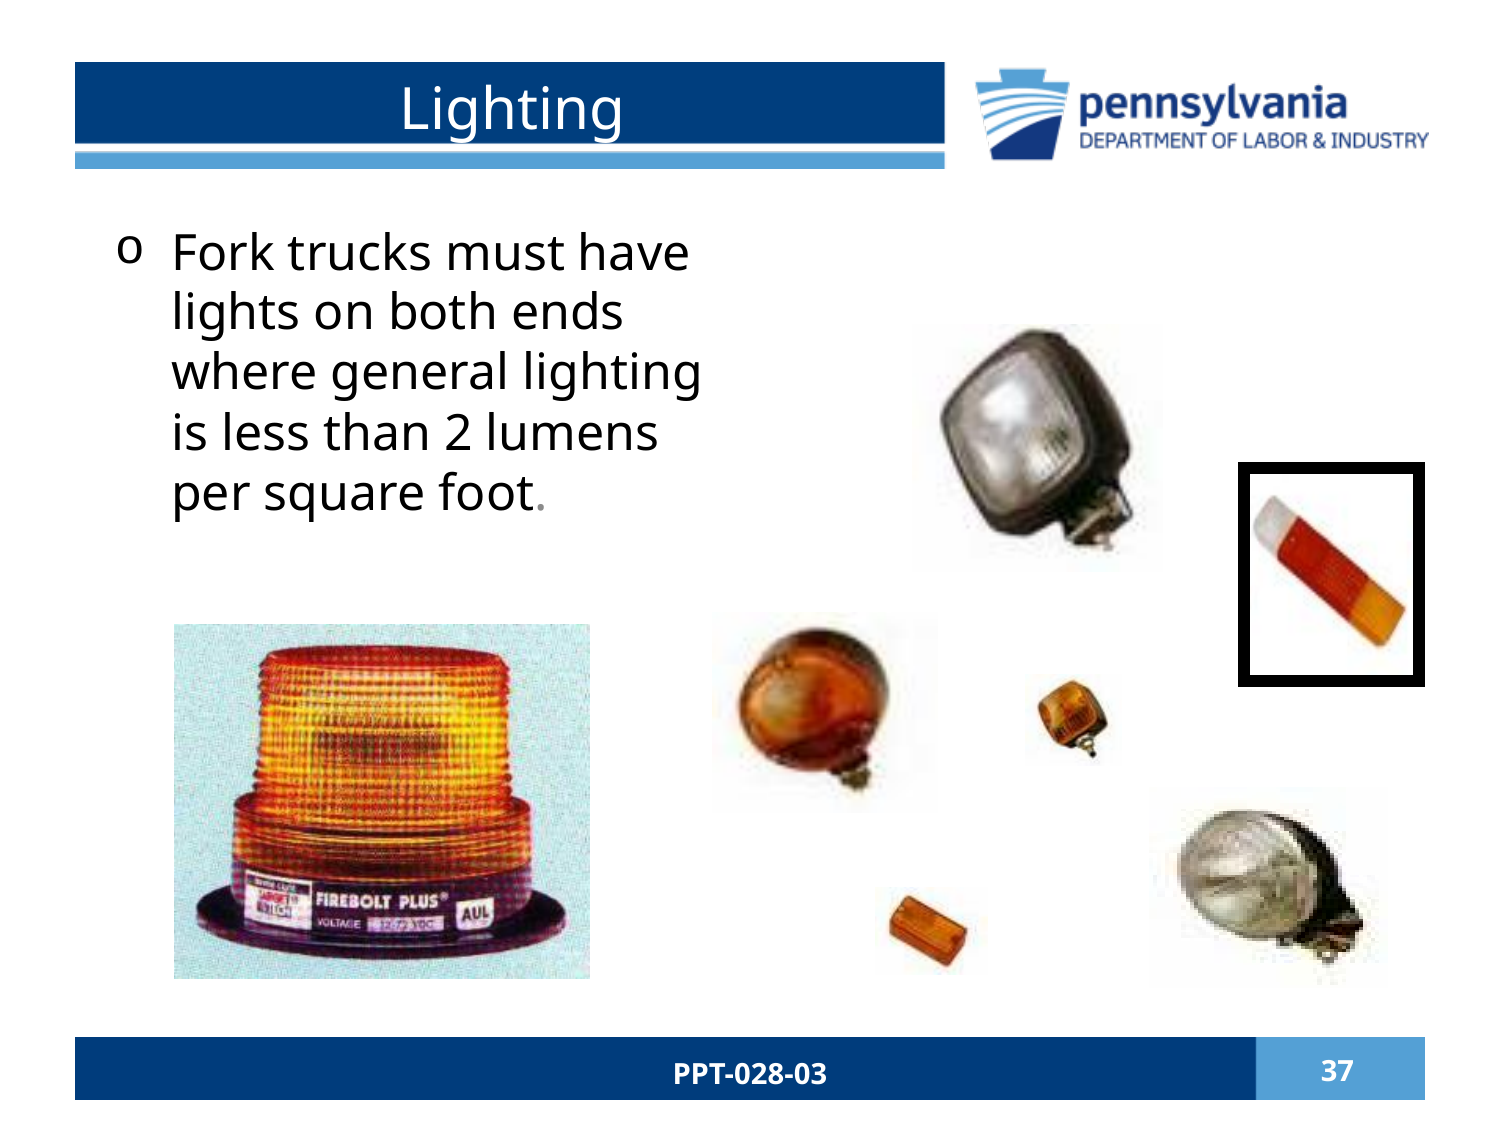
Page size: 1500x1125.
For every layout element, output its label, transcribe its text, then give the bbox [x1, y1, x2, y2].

picture [1149, 787, 1388, 988]
picture [912, 324, 1163, 572]
picture [712, 612, 938, 813]
picture [174, 624, 590, 979]
footer PPT-028-03 [512, 1042, 988, 1103]
picture [75, 62, 1429, 169]
picture [75, 1037, 1425, 1100]
subtitle Fork trucks must have lights on both ends where general lighting is less than 2 lumens per square foot. [99, 212, 750, 550]
picture [1024, 674, 1123, 766]
slide_number 37 [1250, 1042, 1425, 1103]
picture [874, 887, 988, 975]
title Lighting [75, 62, 950, 150]
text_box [1249, 474, 1413, 676]
